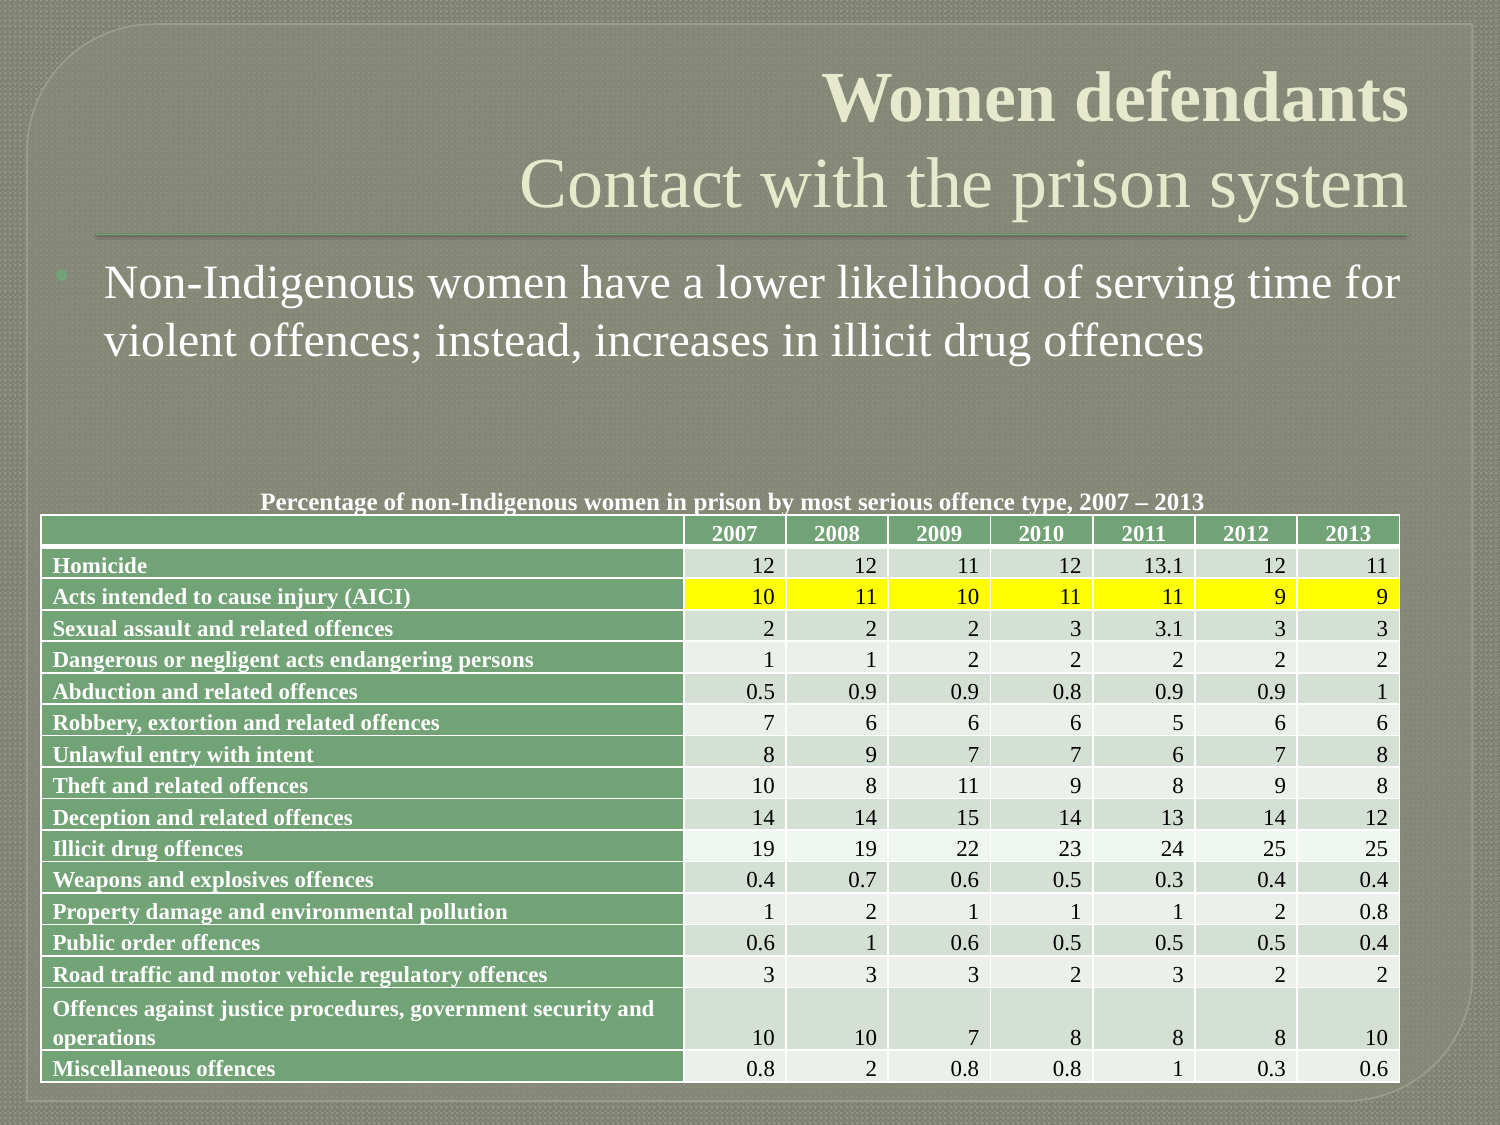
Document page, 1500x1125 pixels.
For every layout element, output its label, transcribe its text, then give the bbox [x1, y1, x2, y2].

table_cell 11 [787, 579, 887, 609]
table_cell 0.5 [991, 925, 1092, 955]
table_cell 2 [1196, 957, 1296, 987]
table_header [42, 516, 683, 544]
table_cell 10 [889, 579, 990, 609]
table_header 2013 [1298, 516, 1399, 544]
table_cell 8 [1298, 768, 1399, 798]
table_cell 1 [685, 894, 785, 924]
table_cell 9 [991, 768, 1092, 798]
table_cell 23 [991, 831, 1092, 861]
table_header 2010 [991, 516, 1092, 544]
table_cell 7 [889, 988, 990, 1049]
table_cell 3 [1196, 611, 1296, 640]
table_cell 11 [991, 579, 1092, 609]
table_cell 0.8 [685, 1051, 785, 1081]
table_cell 1 [787, 642, 887, 672]
table_cell 12 [991, 549, 1092, 577]
table_cell 3 [787, 957, 887, 987]
table_cell 6 [787, 705, 887, 735]
table_cell 1 [685, 642, 785, 672]
table_cell 3.1 [1094, 611, 1194, 640]
table_cell Homicide [42, 549, 683, 577]
table_cell 14 [787, 799, 887, 829]
table_cell 10 [685, 768, 785, 798]
table_cell 0.8 [889, 1051, 990, 1081]
table_cell 9 [1196, 579, 1296, 609]
table_cell 10 [787, 988, 887, 1049]
table_cell 2 [787, 894, 887, 924]
table_cell 7 [889, 736, 990, 766]
table_cell 6 [1094, 736, 1194, 766]
table_cell 0.5 [1196, 925, 1296, 955]
table_cell 2 [991, 957, 1092, 987]
table_cell 0.5 [1094, 925, 1194, 955]
table_cell 0.6 [889, 925, 990, 955]
table_cell 14 [1196, 799, 1296, 829]
table_cell 1 [1298, 674, 1399, 703]
table_cell 12 [1298, 799, 1399, 829]
table_cell 12 [787, 549, 887, 577]
table_cell 11 [889, 549, 990, 577]
table_cell 2 [991, 642, 1092, 672]
table_cell Public order offences [42, 925, 683, 955]
table_cell Theft and related offences [42, 768, 683, 798]
table_cell 6 [889, 705, 990, 735]
table_cell 7 [685, 705, 785, 735]
table_cell 0.3 [1196, 1051, 1296, 1081]
table_cell 15 [889, 799, 990, 829]
list Non-Indigenous women have a lower likelihood of serving time for violent offences; instead, increases in illicit drug offences Percentage of non-Indigenous women in prison by most serious offence type, 2007 – 2013 [41, 243, 1425, 1083]
table_cell Road traffic and motor vehicle regulatory offences [42, 957, 683, 987]
table_cell 11 [889, 768, 990, 798]
table_cell 9 [1298, 579, 1399, 609]
table_cell Miscellaneous offences [42, 1051, 683, 1081]
table_cell 2 [889, 642, 990, 672]
table_cell 0.6 [889, 862, 990, 892]
table_cell 3 [1094, 957, 1194, 987]
table_cell 0.9 [787, 674, 887, 703]
table_cell 1 [787, 925, 887, 955]
table_cell 0.4 [1298, 862, 1399, 892]
table_cell 2 [889, 611, 990, 640]
table_cell 1 [889, 894, 990, 924]
table_cell Deception and related offences [42, 799, 683, 829]
table_cell Property damage and environmental pollution [42, 894, 683, 924]
table_cell 6 [1196, 705, 1296, 735]
table_cell Acts intended to cause injury (AICI) [42, 579, 683, 609]
table_cell 19 [685, 831, 785, 861]
table_cell 10 [685, 988, 785, 1049]
table_cell 0.4 [1196, 862, 1296, 892]
title Women defendants Contact with the prison system [75, 41, 1425, 230]
table_cell Sexual assault and related offences [42, 611, 683, 640]
table_cell 1 [991, 894, 1092, 924]
table_cell 6 [991, 705, 1092, 735]
table_cell 0.9 [889, 674, 990, 703]
table_cell 3 [889, 957, 990, 987]
table_cell 5 [1094, 705, 1194, 735]
table_cell 0.7 [787, 862, 887, 892]
table_cell 25 [1298, 831, 1399, 861]
table_cell 0.8 [1298, 894, 1399, 924]
table_cell 0.9 [1196, 674, 1296, 703]
table_cell 2 [1298, 957, 1399, 987]
table_cell 0.3 [1094, 862, 1194, 892]
table_cell 9 [1196, 768, 1296, 798]
table_cell 13.1 [1094, 549, 1194, 577]
table_cell 2 [1196, 642, 1296, 672]
table_cell 25 [1196, 831, 1296, 861]
table_cell Robbery, extortion and related offences [42, 705, 683, 735]
table_cell 2 [1298, 642, 1399, 672]
table_cell 9 [787, 736, 887, 766]
table_cell 0.4 [685, 862, 785, 892]
table_cell 0.6 [1298, 1051, 1399, 1081]
table_header 2009 [889, 516, 990, 544]
table_cell 2 [787, 1051, 887, 1081]
table_cell 3 [991, 611, 1092, 640]
table_cell 7 [991, 736, 1092, 766]
table_cell 8 [787, 768, 887, 798]
table_cell Weapons and explosives offences [42, 862, 683, 892]
table_cell 0.4 [1298, 925, 1399, 955]
table_cell 2 [1094, 642, 1194, 672]
table_cell 0.8 [991, 1051, 1092, 1081]
table_cell 3 [1298, 611, 1399, 640]
table_cell Unlawful entry with intent [42, 736, 683, 766]
table_cell 8 [685, 736, 785, 766]
table_cell 14 [685, 799, 785, 829]
table_cell 22 [889, 831, 990, 861]
table_cell 2 [1196, 894, 1296, 924]
table_cell 0.6 [685, 925, 785, 955]
table_cell 19 [787, 831, 887, 861]
table_cell 11 [1298, 549, 1399, 577]
table_header 2011 [1094, 516, 1194, 544]
table_cell 3 [685, 957, 785, 987]
table_cell 10 [685, 579, 785, 609]
table_cell Offences against justice procedures, government security and operations [42, 988, 683, 1049]
table_cell 0.5 [991, 862, 1092, 892]
table_header 2012 [1196, 516, 1296, 544]
table_cell 0.5 [685, 674, 785, 703]
table_cell 2 [787, 611, 887, 640]
table_cell 8 [991, 988, 1092, 1049]
table_cell 0.9 [1094, 674, 1194, 703]
table_cell 8 [1298, 736, 1399, 766]
table_cell 0.8 [991, 674, 1092, 703]
table_cell 6 [1298, 705, 1399, 735]
table_cell 8 [1196, 988, 1296, 1049]
table_cell Abduction and related offences [42, 674, 683, 703]
table_cell 8 [1094, 988, 1194, 1049]
table_header 2007 [685, 516, 785, 544]
table_cell 12 [1196, 549, 1296, 577]
table_cell 1 [1094, 1051, 1194, 1081]
table_cell 8 [1094, 768, 1194, 798]
table_cell Dangerous or negligent acts endangering persons [42, 642, 683, 672]
table_cell 12 [685, 549, 785, 577]
table_header 2008 [787, 516, 887, 544]
table_cell 1 [1094, 894, 1194, 924]
table_cell 13 [1094, 799, 1194, 829]
table_cell Illicit drug offences [42, 831, 683, 861]
table_cell 2 [685, 611, 785, 640]
table_cell 10 [1298, 988, 1399, 1049]
table_cell 14 [991, 799, 1092, 829]
table_cell 24 [1094, 831, 1194, 861]
table_cell 11 [1094, 579, 1194, 609]
table_cell 7 [1196, 736, 1296, 766]
